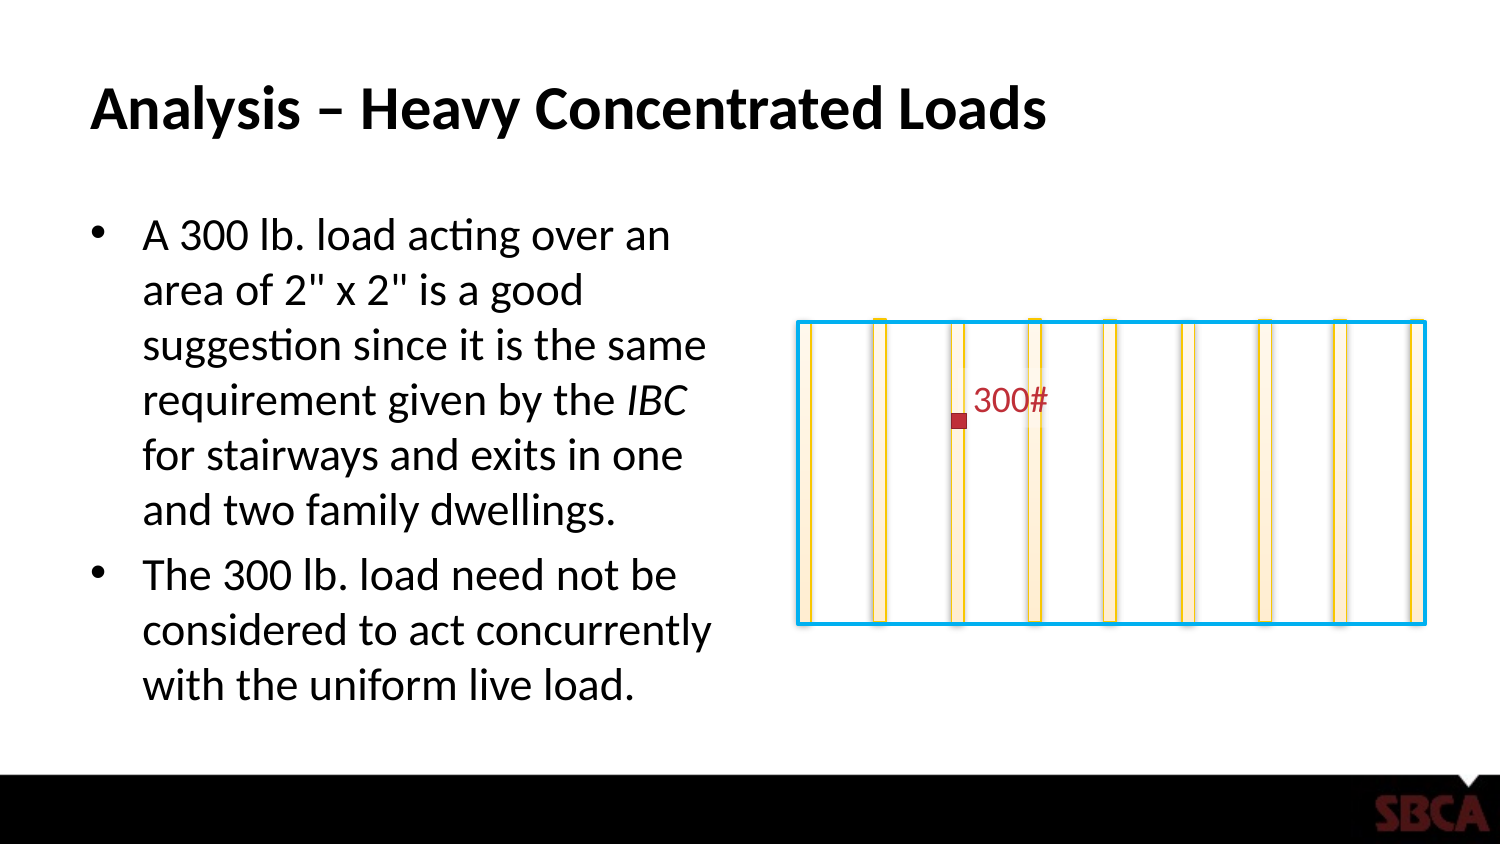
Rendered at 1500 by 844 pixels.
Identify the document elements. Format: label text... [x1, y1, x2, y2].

text_box [949, 411, 968, 431]
picture [0, 0, 1500, 844]
list A 300 lb. load acting over an area of 2" x 2" is a good suggestion since it is the same requirement given by the IBC for stairways and exits in one and two family dwellings. The 300 lb. load need not be considered to act concurrently with the uniform live load. [75, 196, 738, 754]
title Analysis – Heavy Concentrated Loads [75, 33, 1425, 175]
text_box [796, 320, 1427, 626]
text_box 300# [958, 367, 1068, 428]
